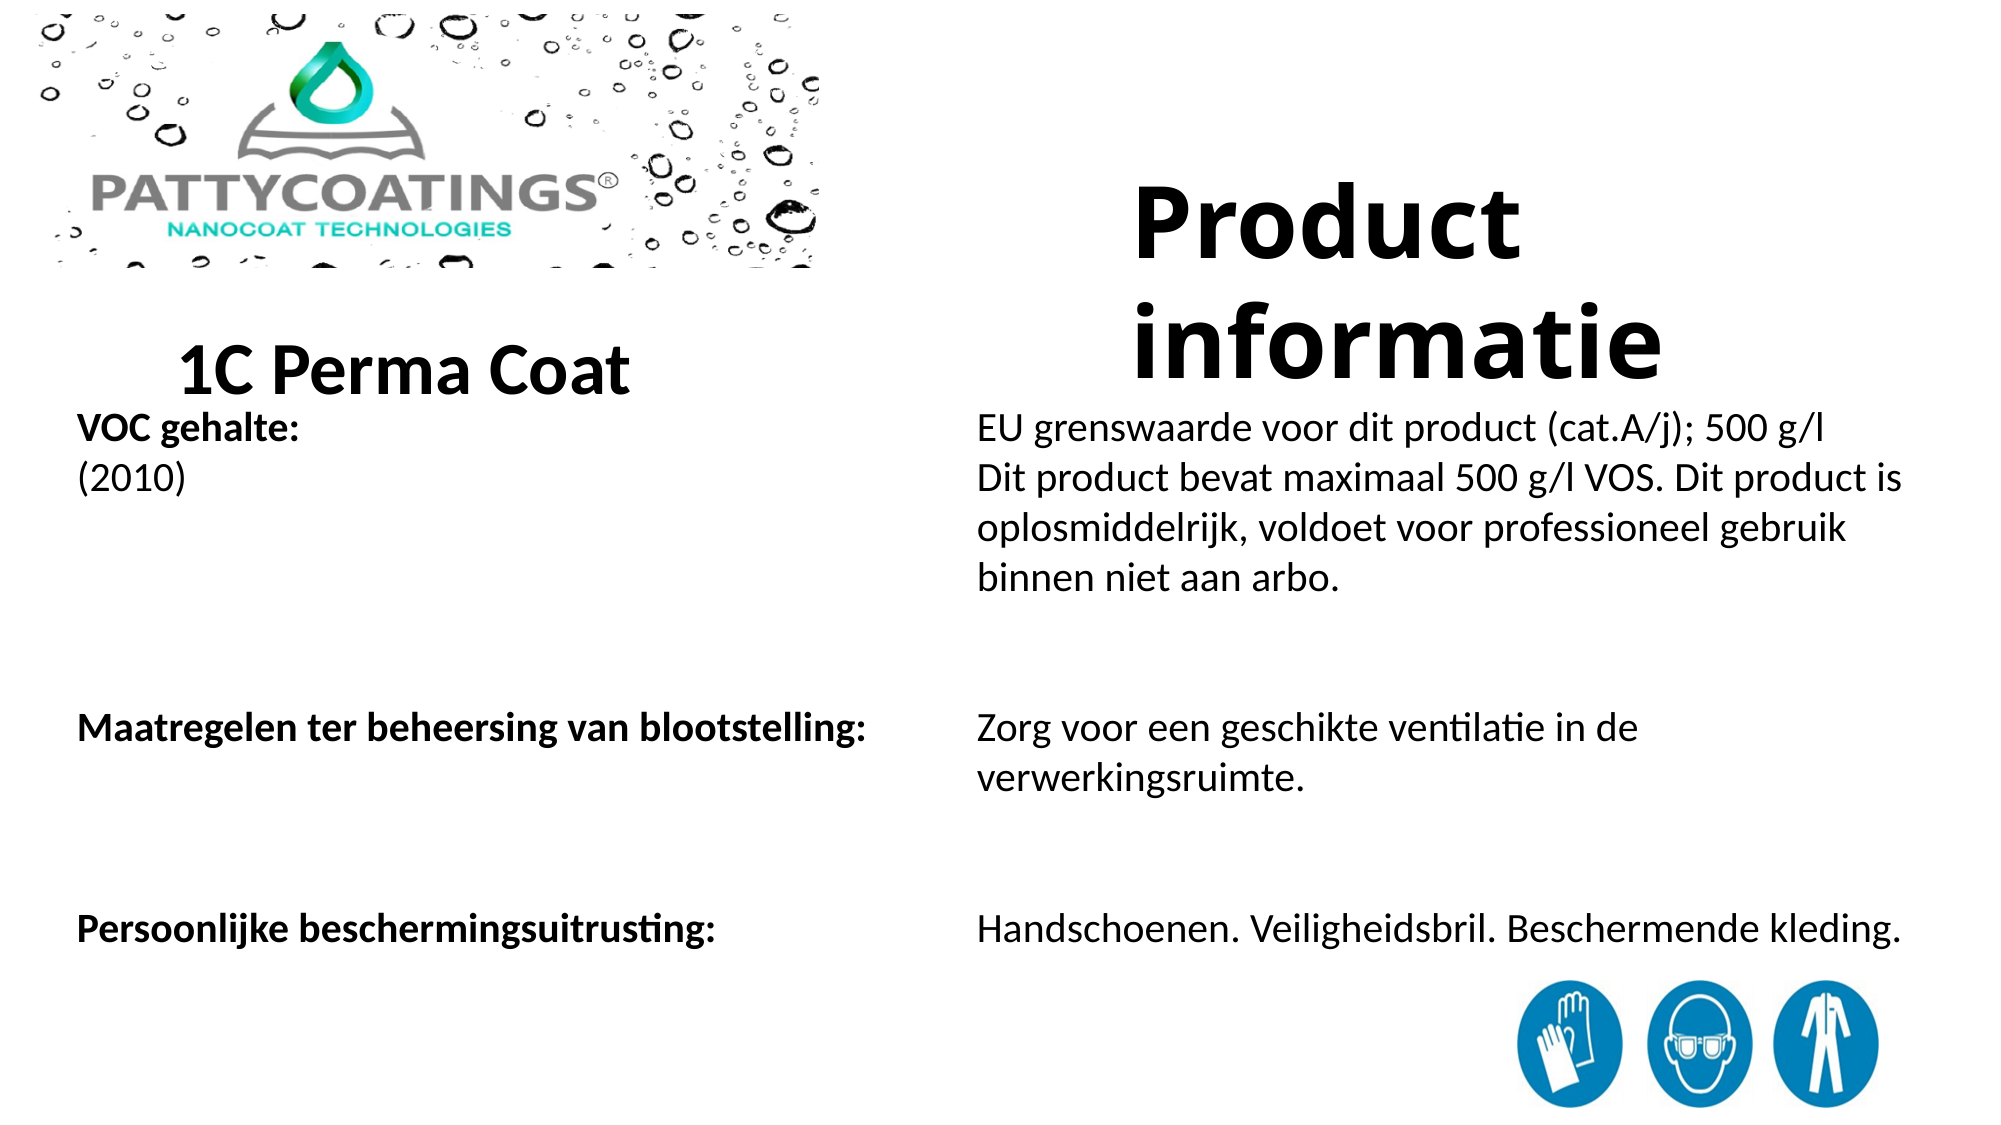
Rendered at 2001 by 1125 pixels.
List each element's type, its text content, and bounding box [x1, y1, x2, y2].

text_box 1C Perma Coat [13, 305, 678, 417]
picture [33, 14, 819, 269]
picture [1516, 980, 1879, 1109]
picture [1802, 993, 1850, 1093]
text_box VOC gehalte: EU grenswaarde voor dit product (cat.A/j); 500 g/l (2010) Dit product bevat maximaal 500 g/l VOS. Dit product is oplosmiddelrijk, voldoet voor professioneel gebruik binnen niet aan arbo. Maatregelen ter beheersing van blootstelling: Zorg voor een geschikte ventilatie in de verwerkingsruimte. Persoonlijke beschermingsuitrusting: Handschoenen. Veiligheidsbril. Beschermende kleding. [62, 392, 1944, 1115]
text_box Product informatie [1115, 150, 1902, 392]
